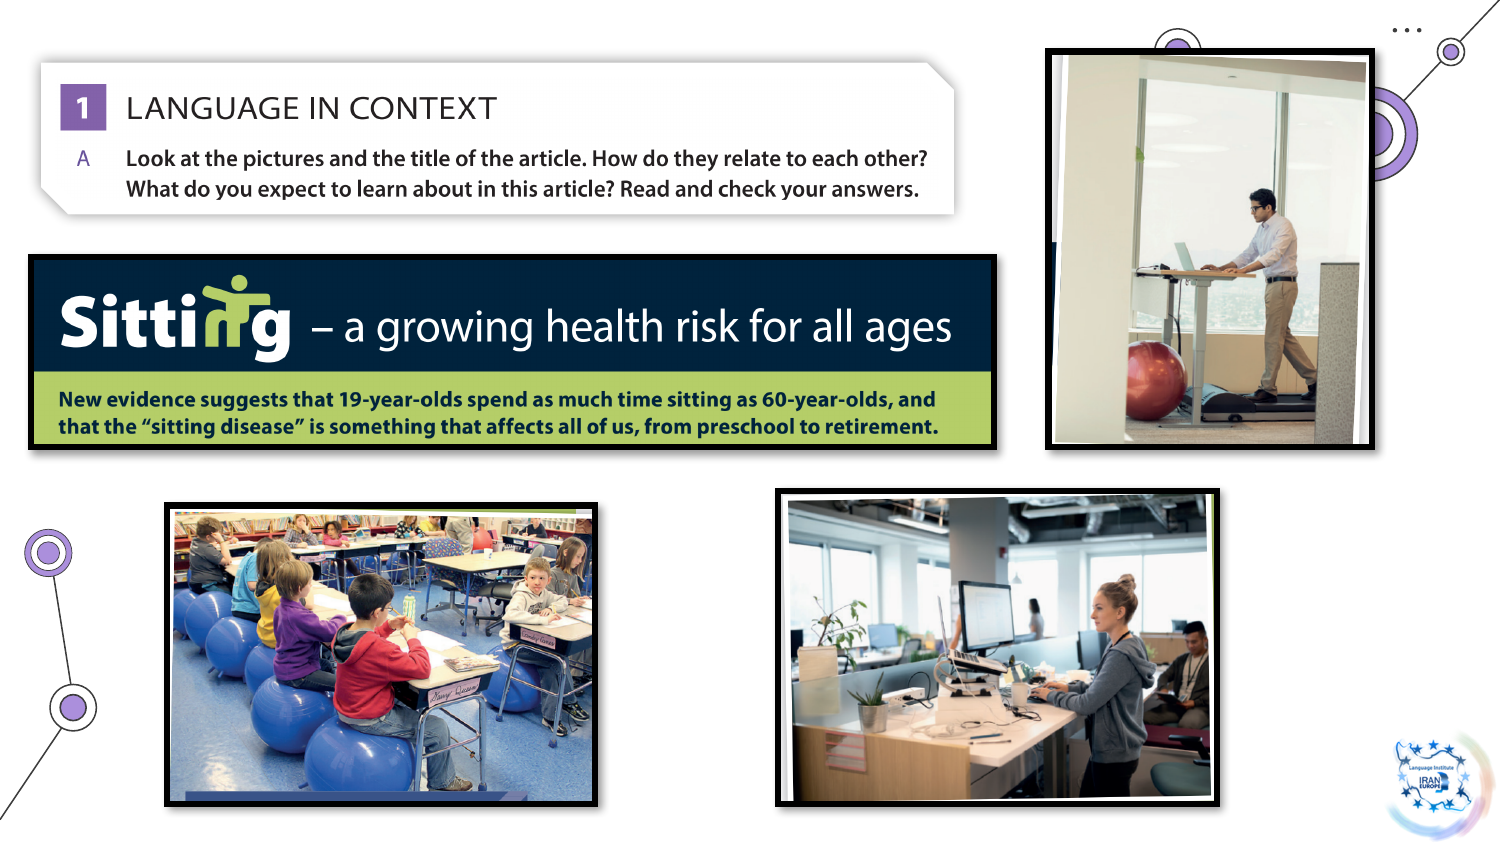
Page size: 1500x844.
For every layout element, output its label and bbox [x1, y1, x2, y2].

picture [169, 508, 593, 802]
picture [1051, 54, 1370, 445]
picture [1380, 727, 1500, 844]
picture [33, 259, 991, 445]
picture [780, 493, 1214, 802]
picture [48, 69, 947, 208]
